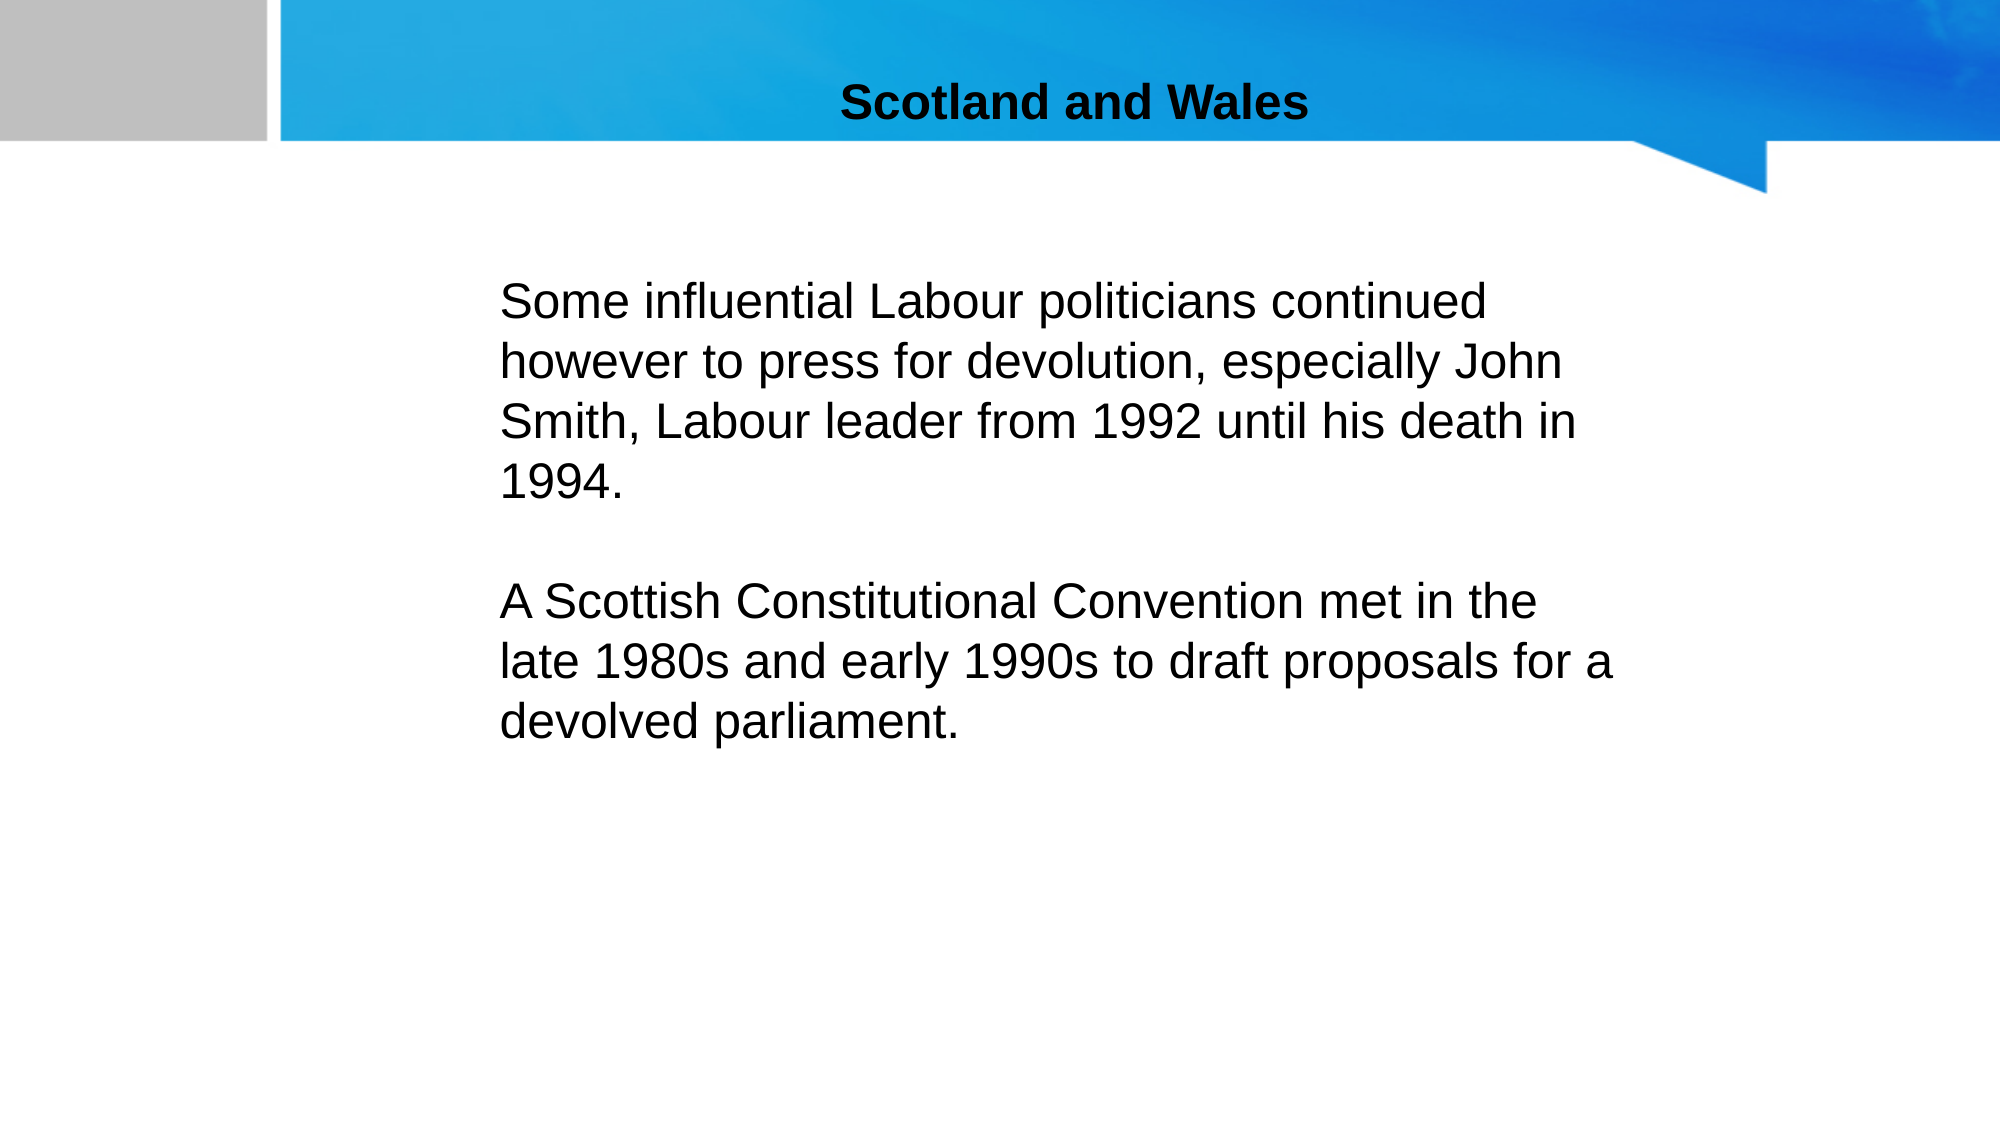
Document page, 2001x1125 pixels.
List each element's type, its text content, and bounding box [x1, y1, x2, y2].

text_box Scotland and Wales [462, 62, 1688, 150]
text_box Some influential Labour politicians continued however to press for devolution, especially John Smith, Labour leader from 1992 until his death in 1994. A Scottish Constitutional Convention met in the late 1980s and early 1990s to draft proposals for a devolved parliament. [484, 261, 1638, 756]
picture [0, 0, 2000, 1125]
